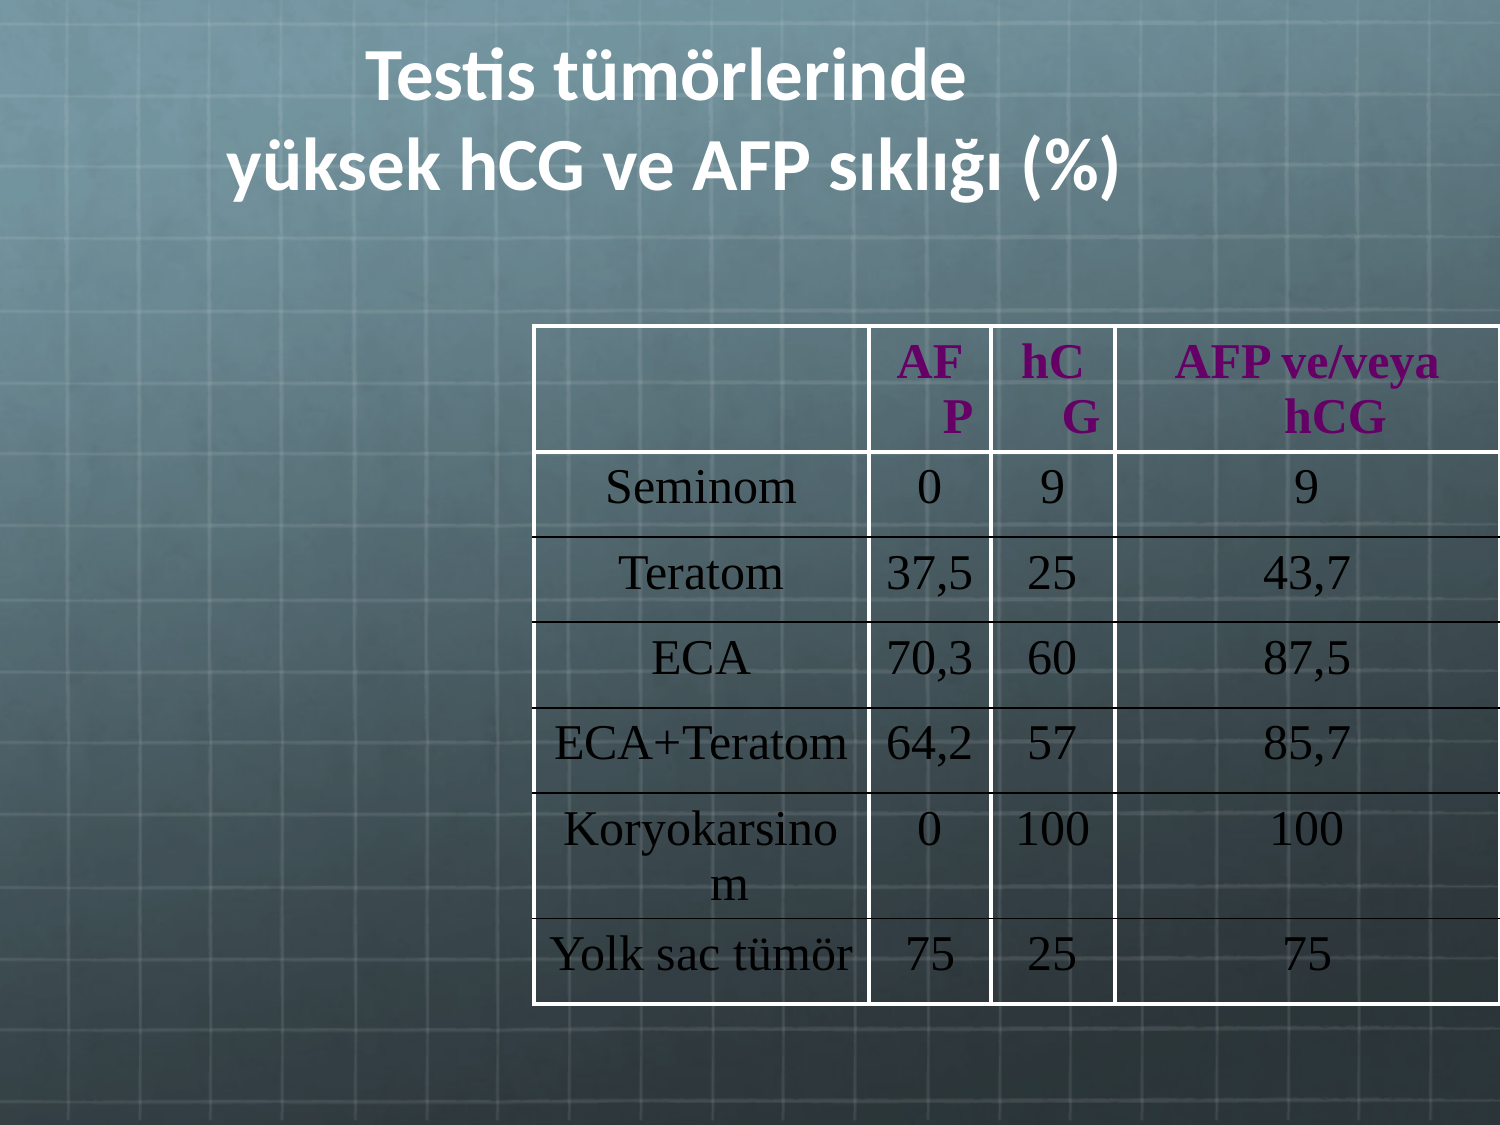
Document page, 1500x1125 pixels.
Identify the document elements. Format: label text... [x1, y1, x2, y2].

table_cell ECA+Teratom [536, 709, 867, 792]
table_cell 100 [1117, 794, 1498, 918]
table_header AFP ve/veya hCG [1117, 328, 1498, 450]
table_cell 87,5 [1117, 623, 1498, 707]
title Testis tümörlerinde yüksek hCG ve AFP sıklığı (%) [0, 4, 1350, 227]
table_cell 43,7 [1117, 538, 1498, 621]
table_cell 0 [871, 794, 989, 918]
table_cell 60 [993, 623, 1113, 707]
table_cell 9 [1117, 454, 1498, 536]
table_cell 37,5 [871, 538, 989, 621]
table_cell ECA [536, 623, 867, 707]
table_cell 100 [993, 794, 1113, 918]
table_cell 64,2 [871, 709, 989, 792]
table_cell Koryokarsinom [536, 794, 867, 918]
table_header hCG [993, 328, 1113, 450]
table_cell Yolk sac tümör [536, 919, 867, 1002]
table_header AFP [871, 328, 989, 450]
table_cell Seminom [536, 454, 867, 536]
table_cell 25 [993, 919, 1113, 1002]
table_cell 25 [993, 538, 1113, 621]
table_cell 75 [871, 919, 989, 1002]
table_cell 57 [993, 709, 1113, 792]
table_cell 70,3 [871, 623, 989, 707]
picture [0, 0, 1500, 1125]
table_cell Teratom [536, 538, 867, 621]
table_cell 75 [1117, 919, 1498, 1002]
table_cell 0 [871, 454, 989, 536]
table_cell 85,7 [1117, 709, 1498, 792]
table_header [536, 328, 867, 450]
table_cell 9 [993, 454, 1113, 536]
